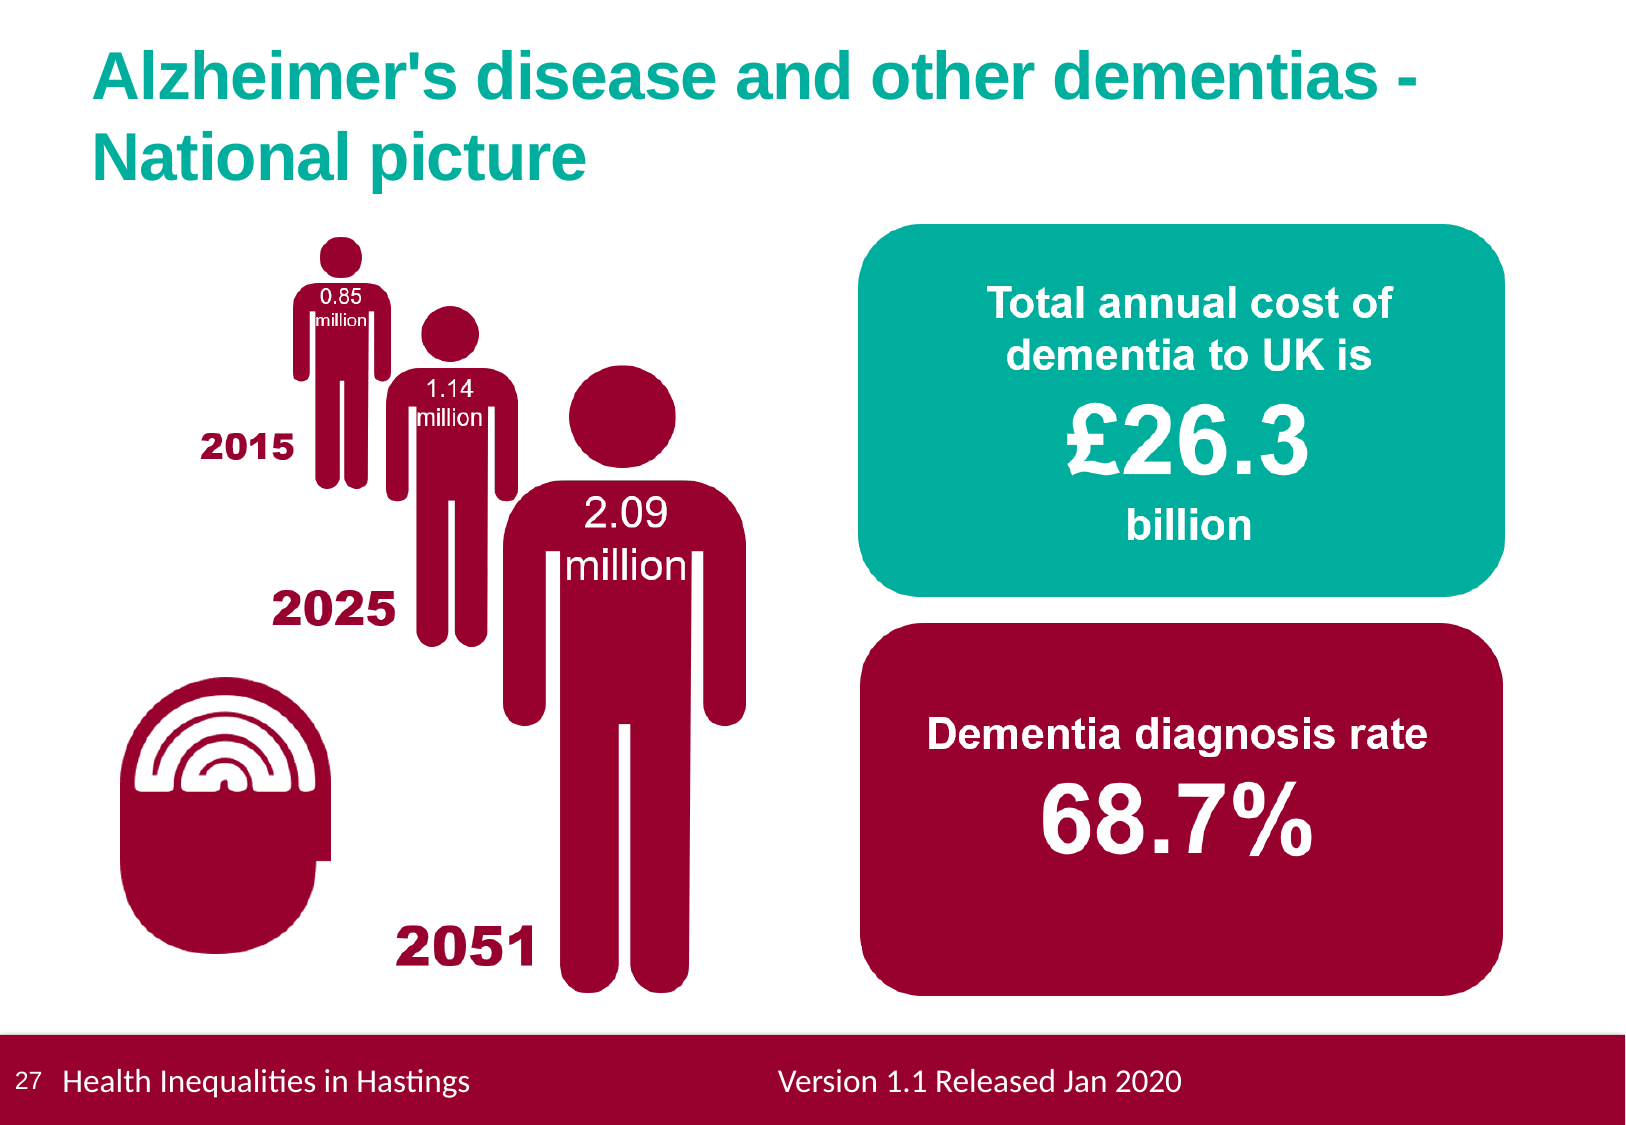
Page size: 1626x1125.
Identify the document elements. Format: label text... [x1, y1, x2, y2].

text_box Health Inequalities in Hastings Version 1.1 Released Jan 2020 [10, 1052, 1448, 1107]
picture [120, 224, 1505, 1013]
title Alzheimer's disease and other dementias - National picture [91, 19, 1534, 207]
